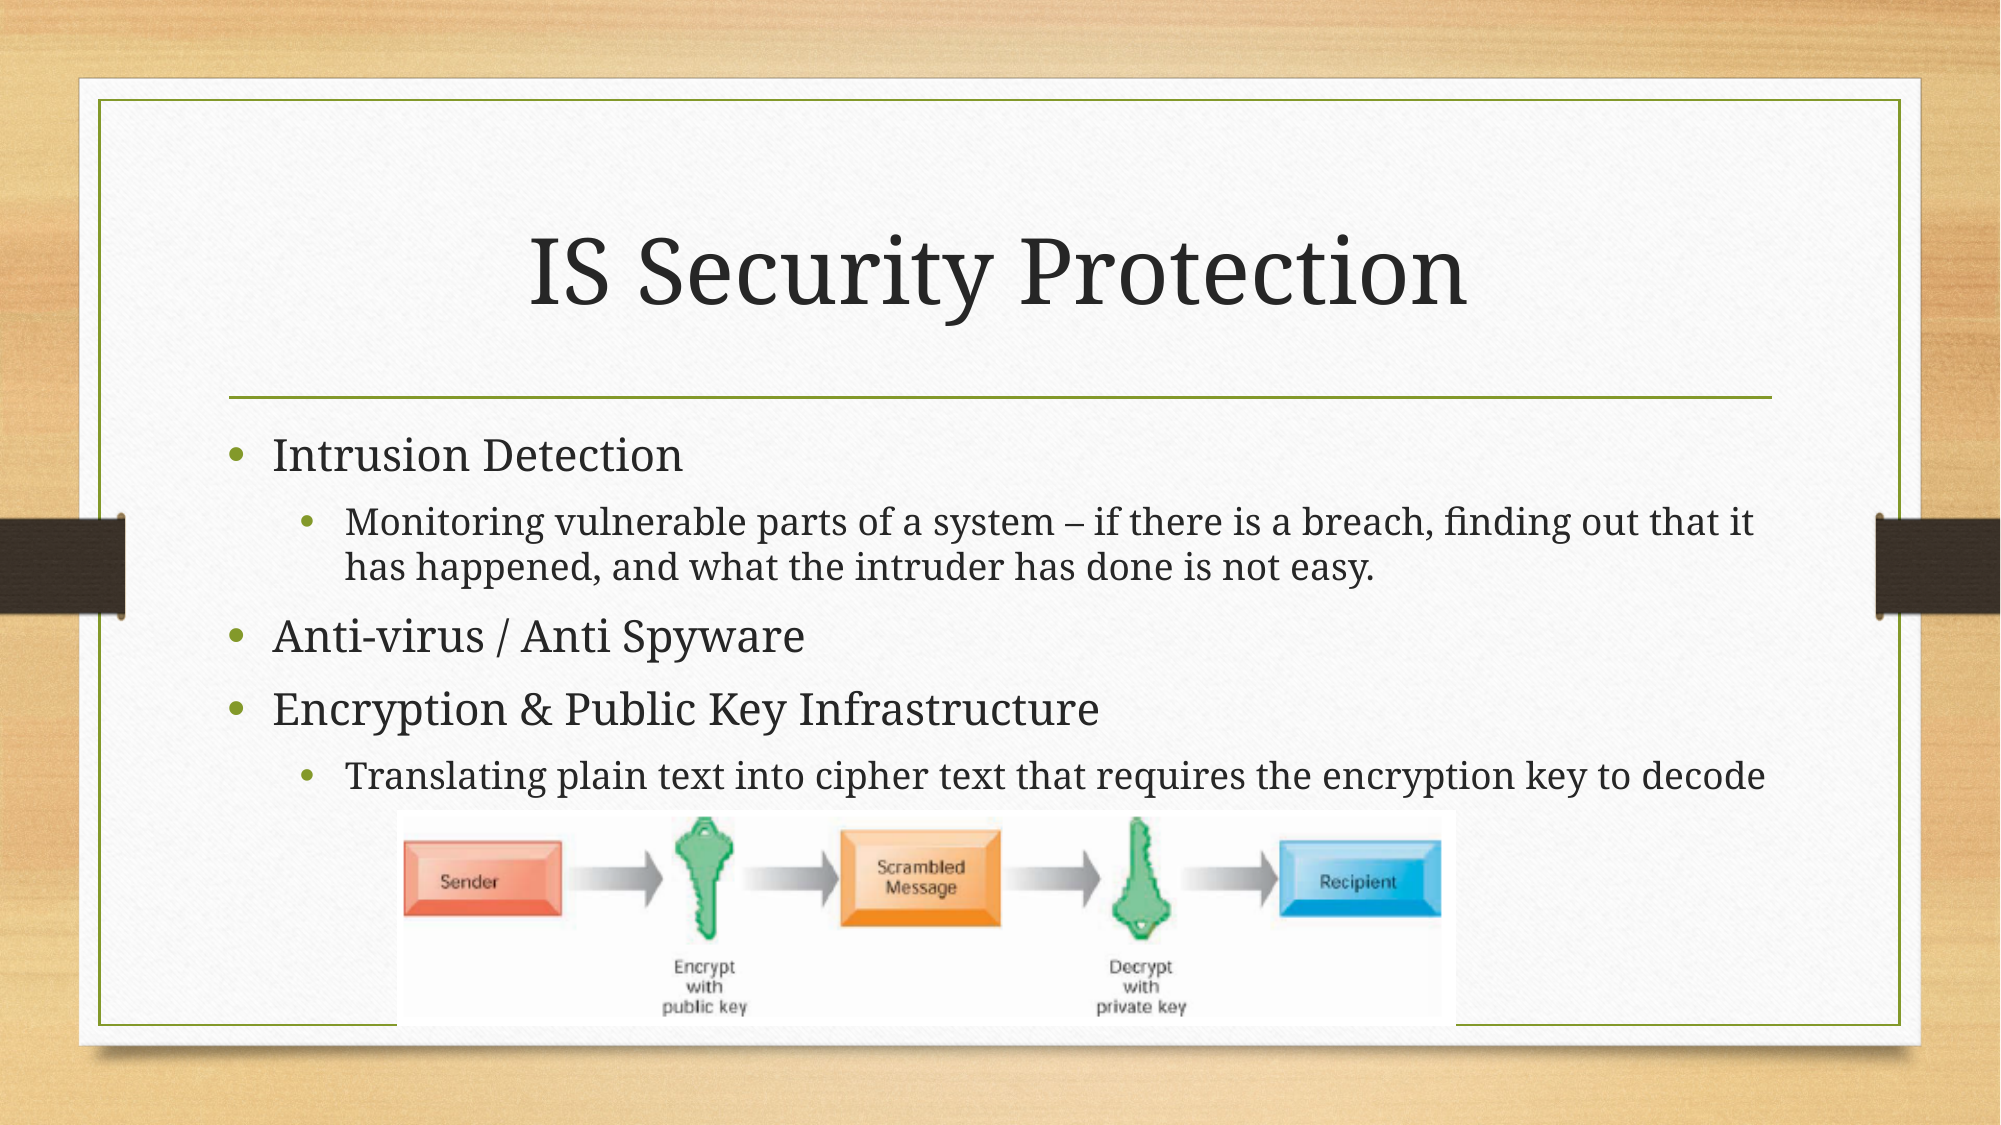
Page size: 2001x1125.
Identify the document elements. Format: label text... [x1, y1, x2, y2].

picture [0, 0, 2001, 1125]
title IS Security Protection [212, 161, 1788, 375]
list Intrusion Detection Monitoring vulnerable parts of a system – if there is a breach, finding out that it has happened, and what the intruder has done is not easy. Anti-virus / Anti Spyware Encryption & Public Key Infrastructure Translating plain text into cipher text that requires the encryption key to decode [212, 419, 1788, 811]
